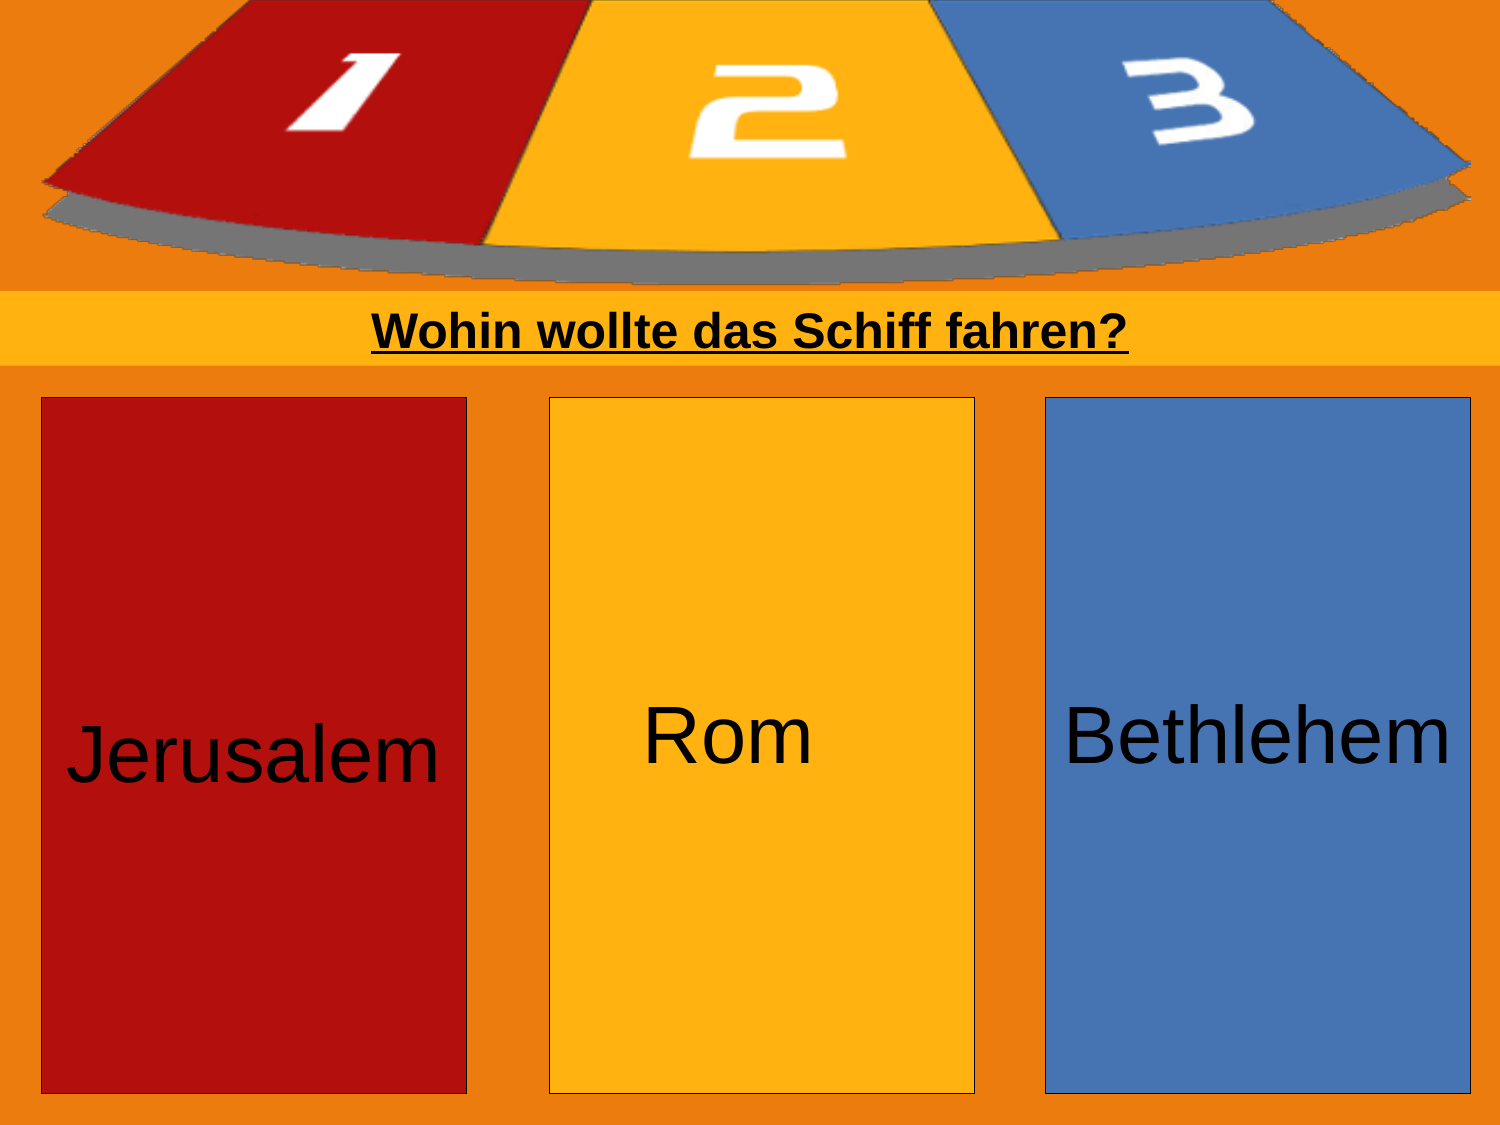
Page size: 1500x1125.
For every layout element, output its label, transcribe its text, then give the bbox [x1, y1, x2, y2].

text_box [549, 397, 975, 1094]
text_box [1045, 397, 1471, 1094]
text_box Jerusalem [58, 693, 449, 806]
text_box Rom [634, 675, 822, 788]
text_box [41, 397, 467, 1094]
text_box Bethlehem [1055, 675, 1460, 788]
text_box Wohin wollte das Schiff fahren? [0, 290, 1500, 366]
picture [40, 0, 1471, 292]
